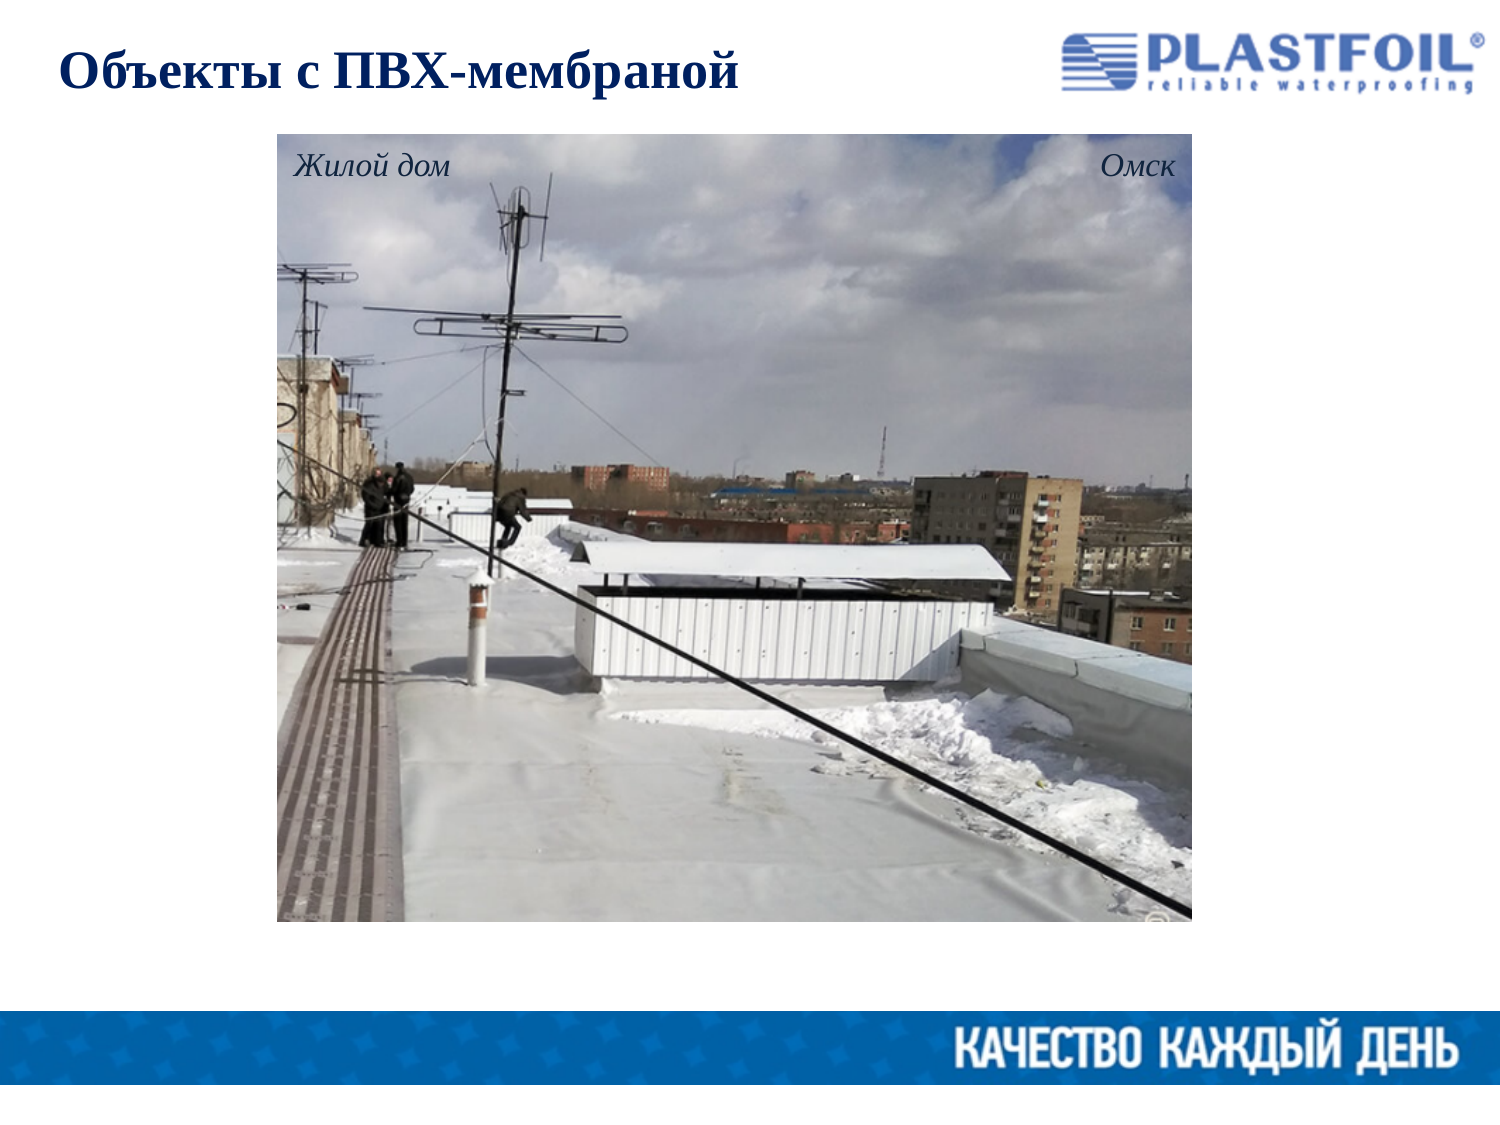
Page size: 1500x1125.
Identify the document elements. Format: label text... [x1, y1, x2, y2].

picture [1050, 13, 1494, 108]
text_box Объекты с ПВХ-мембраной [44, 26, 756, 107]
picture [277, 133, 1192, 922]
picture [0, 1011, 1500, 1085]
